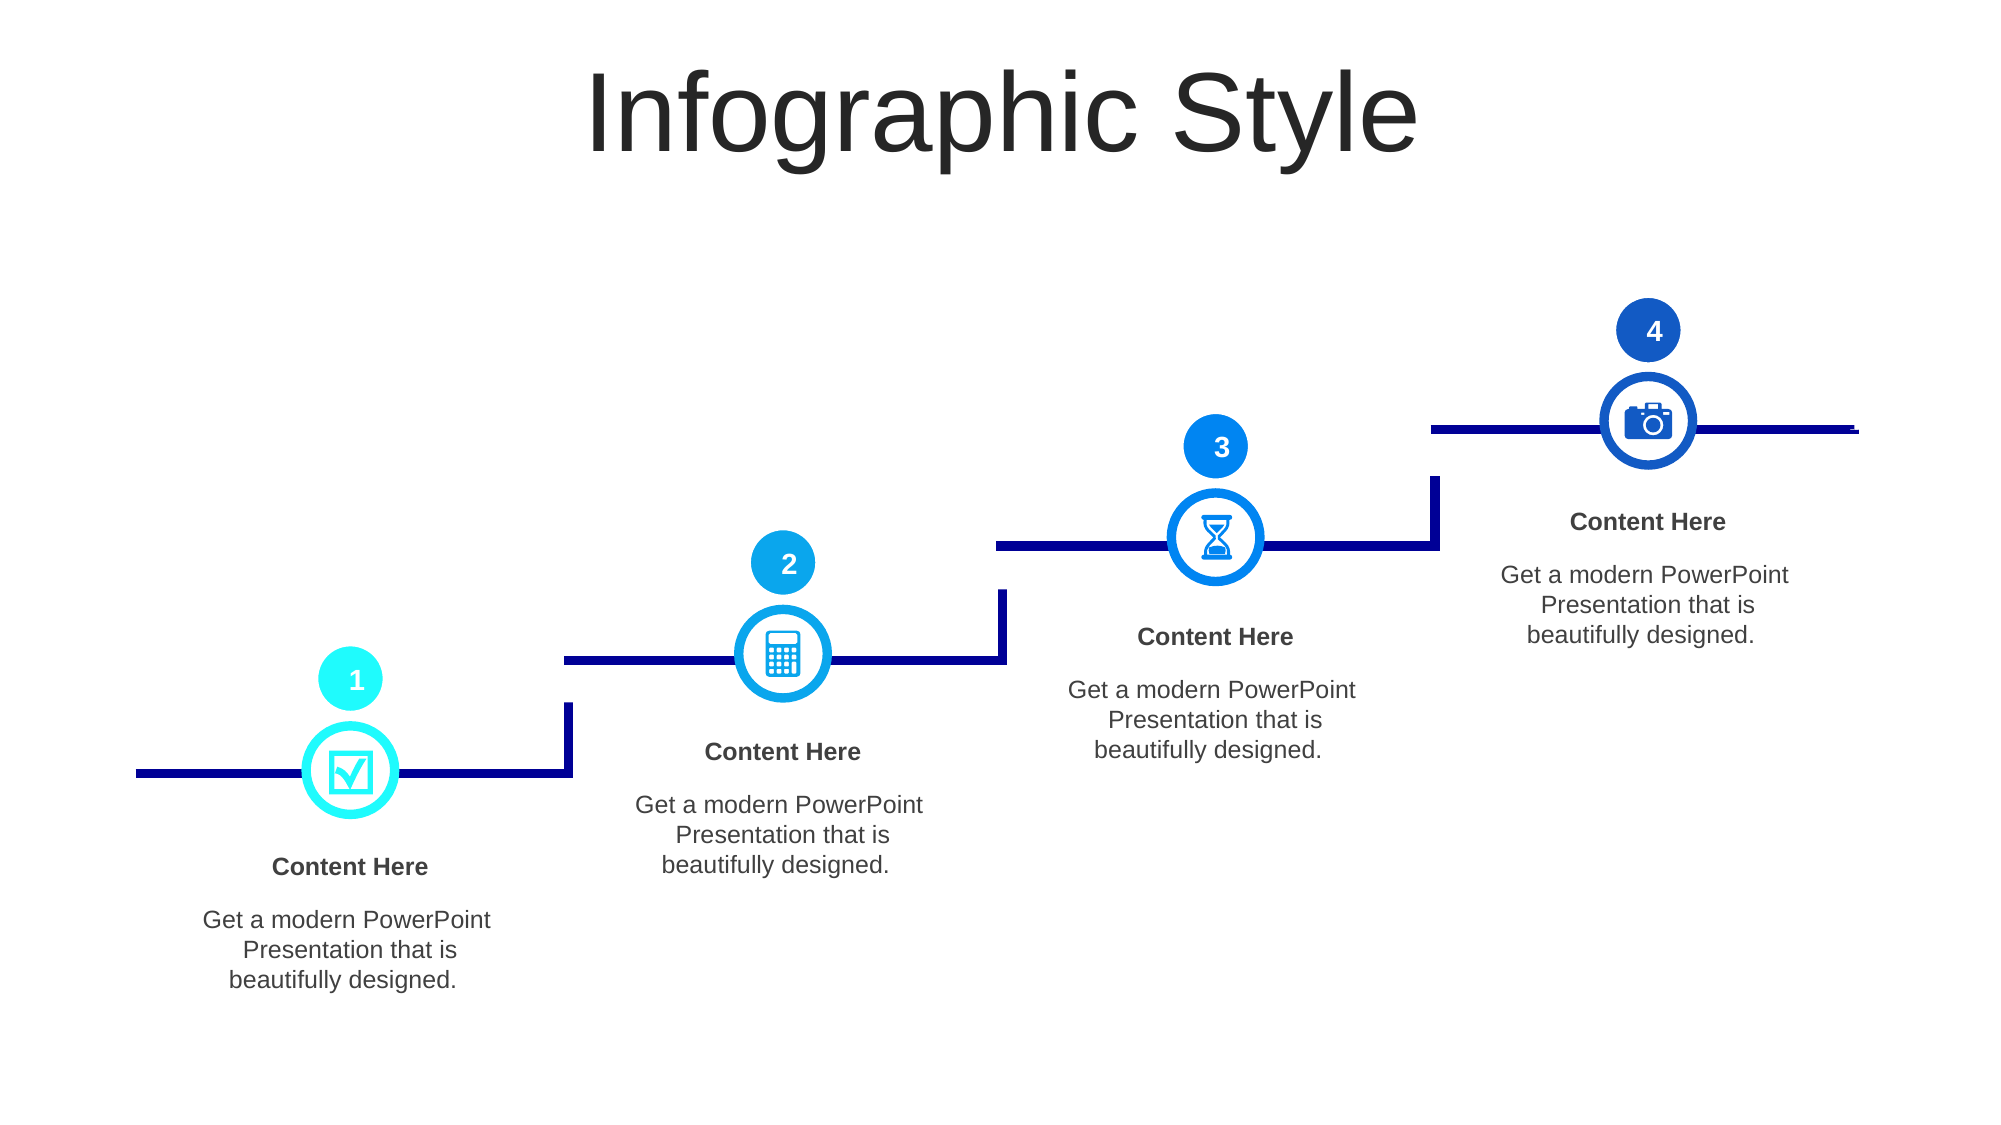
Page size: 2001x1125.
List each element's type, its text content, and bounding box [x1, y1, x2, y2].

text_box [135, 429, 1855, 774]
text_box [1602, 375, 1694, 429]
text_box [1612, 294, 1684, 366]
text_box [305, 774, 396, 816]
text_box [1623, 401, 1674, 429]
list Infographic Style [53, 55, 1952, 175]
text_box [747, 527, 819, 598]
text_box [1180, 410, 1252, 482]
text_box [173, 842, 528, 1002]
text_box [1038, 612, 1393, 773]
text_box [328, 774, 374, 796]
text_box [1471, 498, 1826, 658]
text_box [315, 643, 386, 714]
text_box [605, 727, 961, 888]
